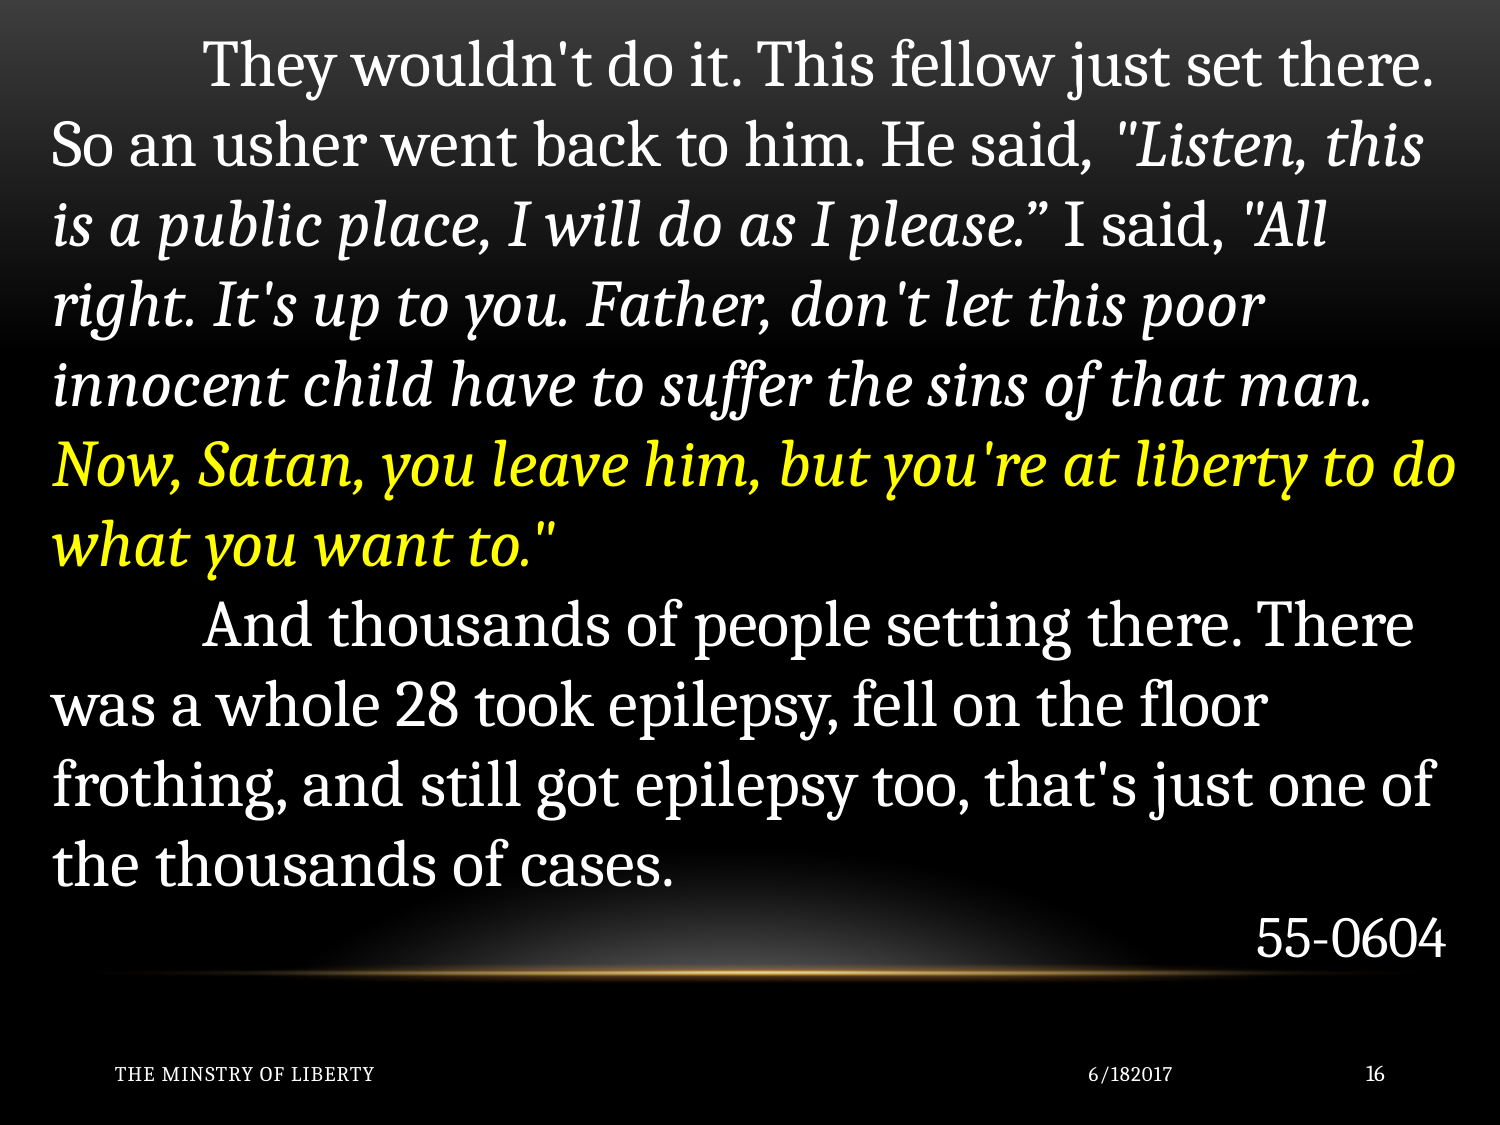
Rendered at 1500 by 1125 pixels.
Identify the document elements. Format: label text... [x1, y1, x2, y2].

picture [0, 0, 1500, 1125]
text_box They wouldn't do it. This fellow just set there. So an usher went back to him. He said, "Listen, this is a public place, I will do as I please.” I said, "All right. It's up to you. Father, don't let this poor innocent child have to suffer the sins of that man. Now, Satan, you leave him, but you're at liberty to do what you want to." And thousands of people setting there. There was a whole 28 took epilepsy, fell on the floor frothing, and still got epilepsy too, that's just one of the thousands of cases. 55-0604 [37, 12, 1475, 977]
slide_number 6/182017 [937, 1042, 1188, 1103]
slide_number 16 [1237, 1042, 1400, 1103]
footer The Minstry of Liberty [99, 1042, 575, 1103]
